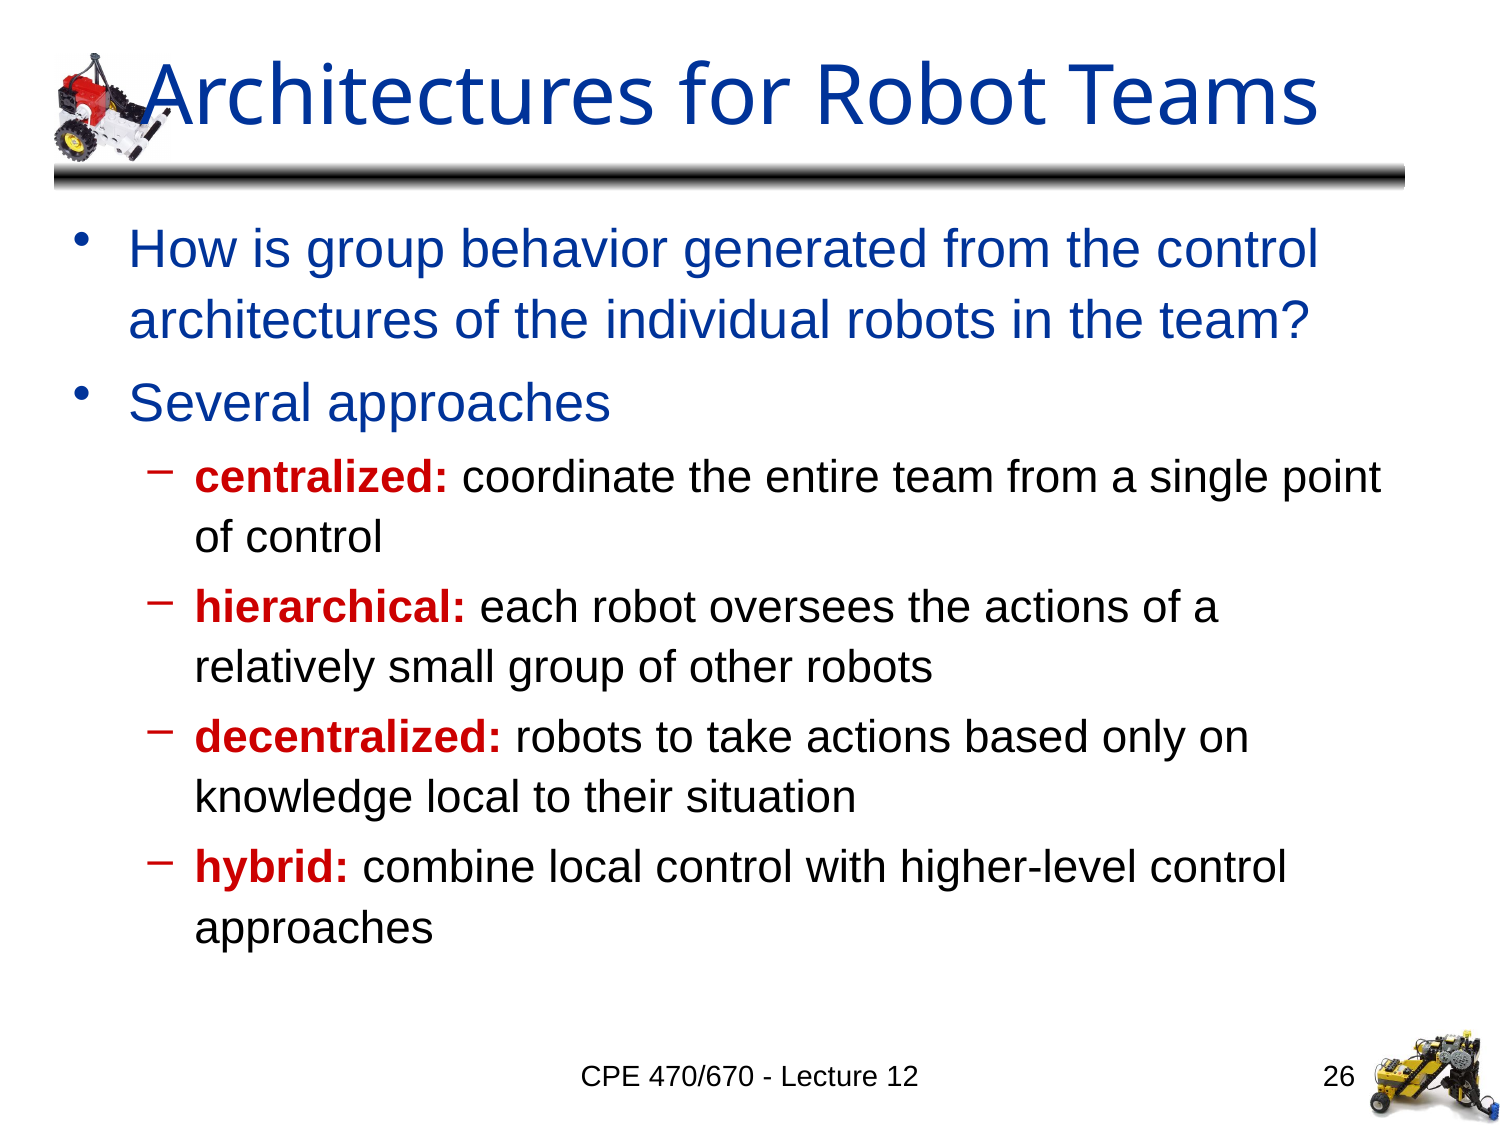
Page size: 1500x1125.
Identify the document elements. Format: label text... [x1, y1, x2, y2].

list How is group behavior generated from the control architectures of the individual robots in the team? Several approaches centralized: coordinate the entire team from a single point of control hierarchical: each robot oversees the actions of a relatively small group of other robots decentralized: robots to take actions based only on knowledge local to their situation hybrid: combine local control with higher-level control approaches [57, 198, 1408, 1033]
slide_number 26 [1074, 1049, 1371, 1103]
picture [1369, 1029, 1500, 1125]
footer CPE 470/670 - Lecture 12 [512, 1049, 988, 1103]
title Architectures for Robot Teams [55, 16, 1407, 166]
